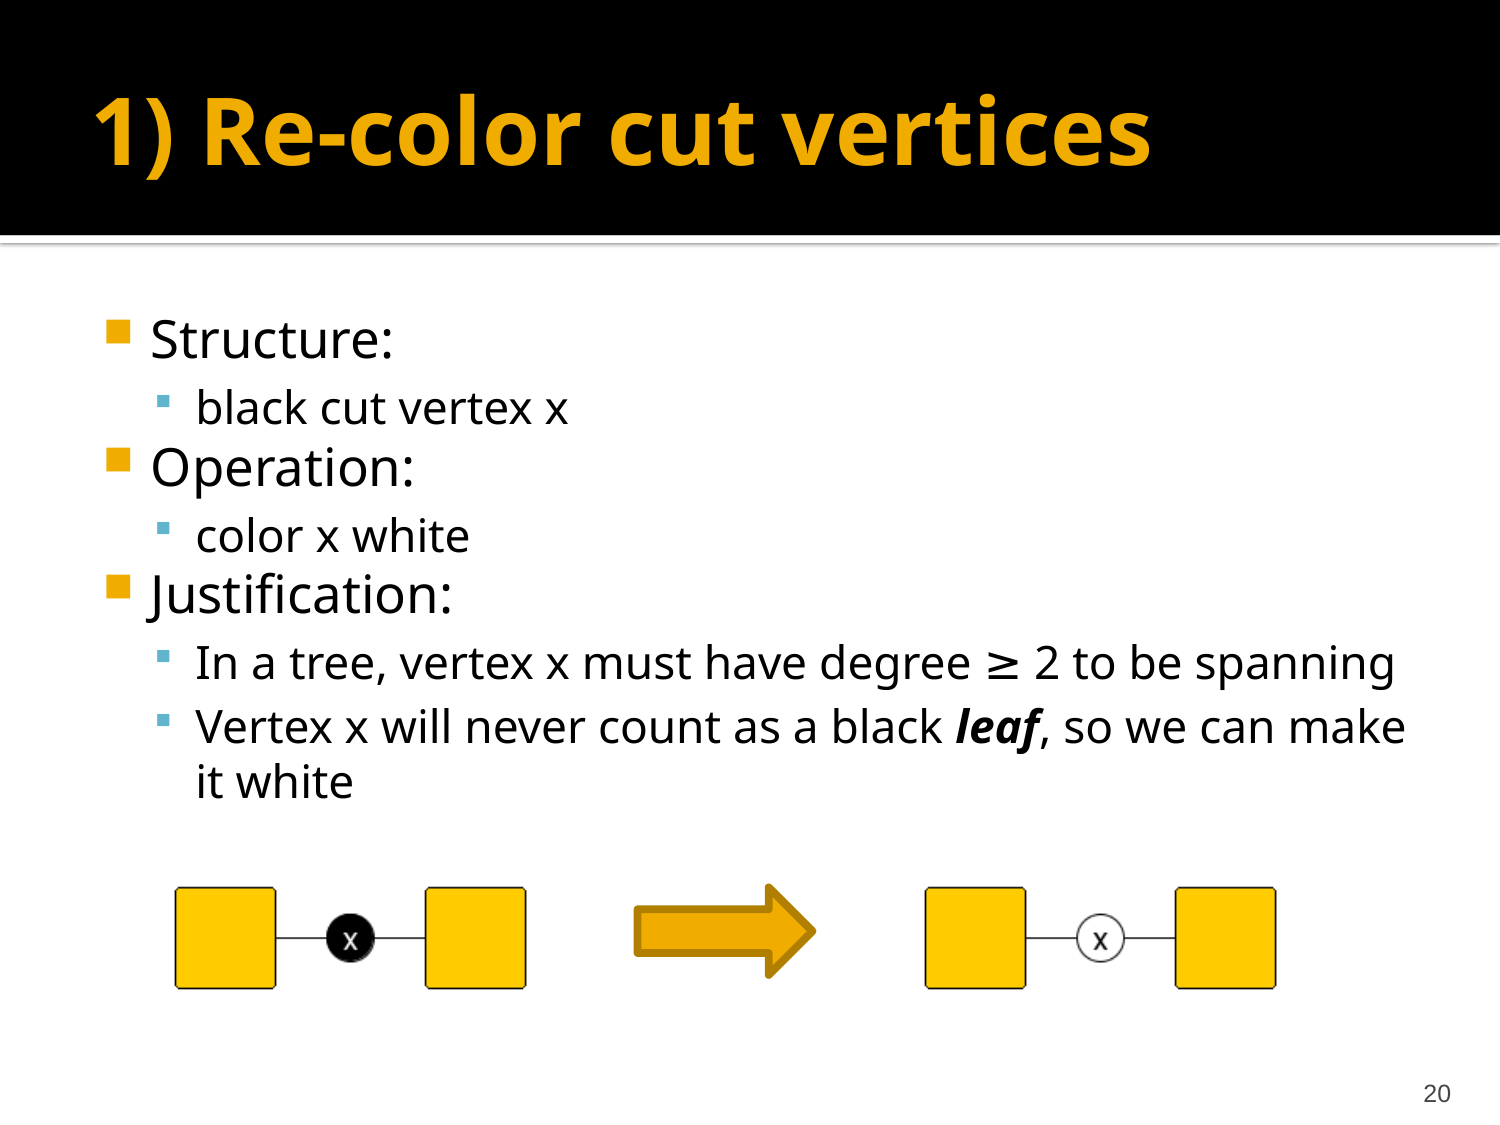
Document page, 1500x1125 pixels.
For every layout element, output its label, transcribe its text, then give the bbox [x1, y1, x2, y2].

list Structure: black cut vertex x Operation: color x white Justification: In a tree, vertex x must have degree ≥ 2 to be spanning Vertex x will never count as a black leaf, so we can make it white [75, 291, 1425, 825]
text_box [633, 883, 817, 979]
slide_number 20 [1345, 1062, 1467, 1108]
picture [899, 862, 1297, 1010]
picture [149, 862, 547, 1010]
title 1) Re-color cut vertices [75, 25, 1425, 231]
